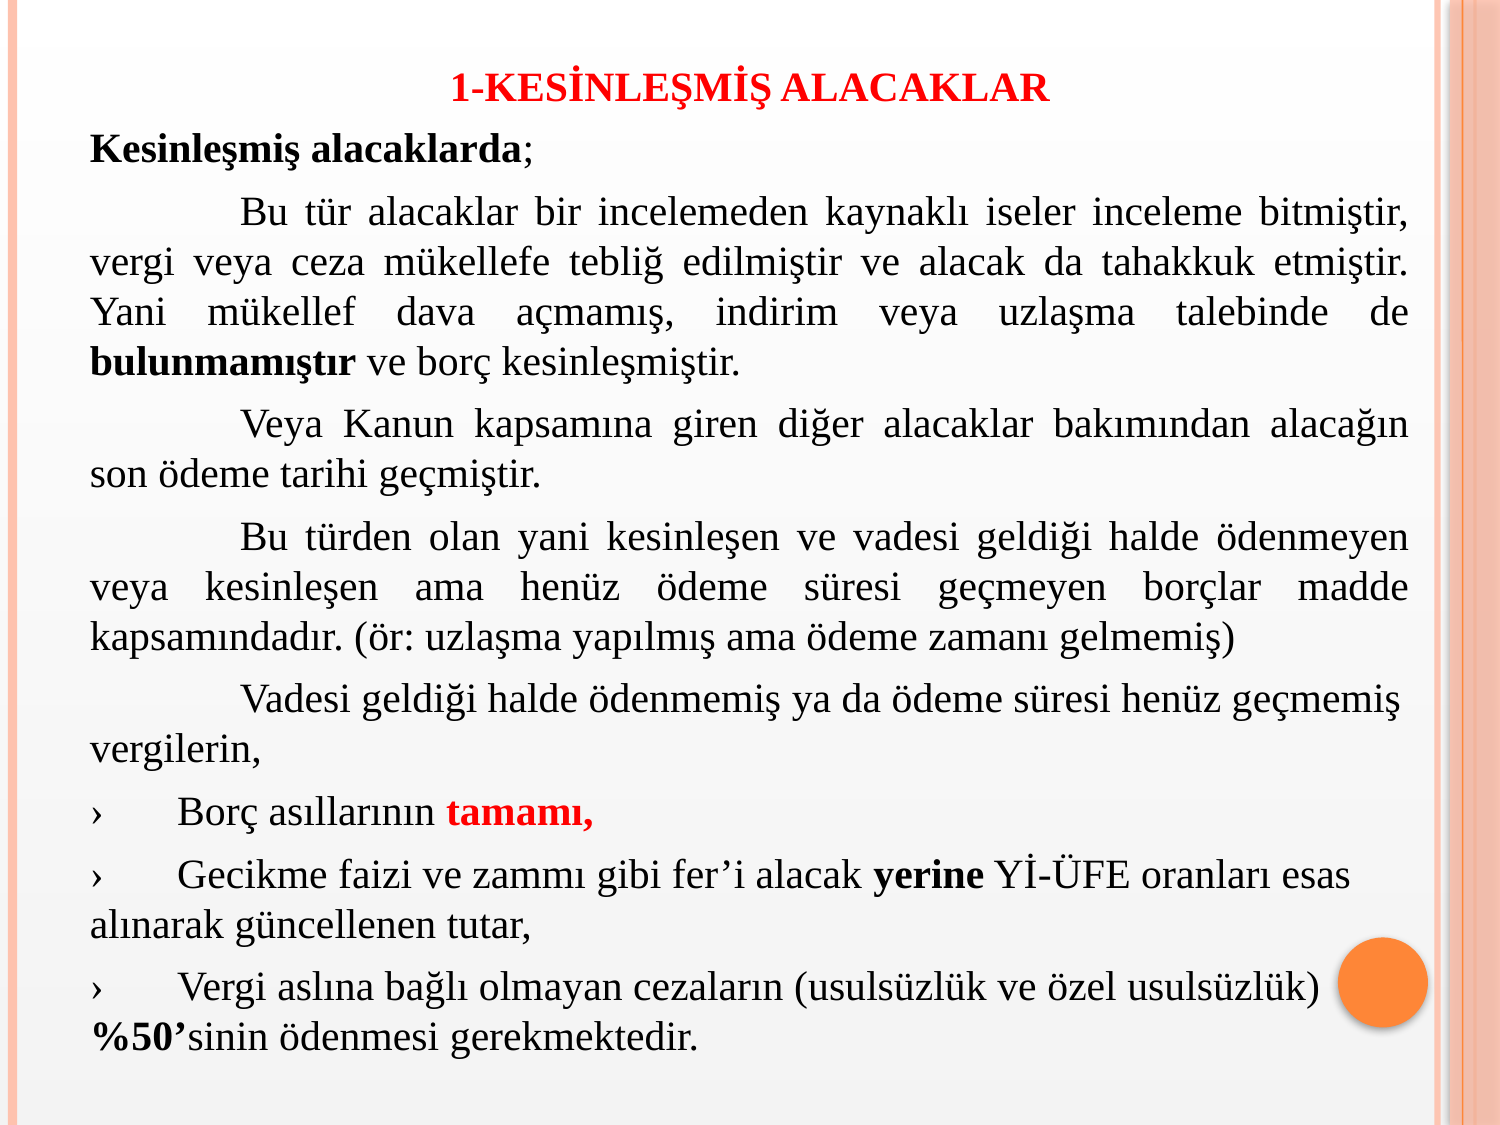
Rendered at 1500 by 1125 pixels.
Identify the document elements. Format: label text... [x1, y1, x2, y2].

list Kesinleşmiş alacaklarda; Bu tür alacaklar bir incelemeden kaynaklı iseler inceleme bitmiştir, vergi veya ceza mükellefe tebliğ edilmiştir ve alacak da tahakkuk etmiştir. Yani mükellef dava açmamış, indirim veya uzlaşma talebinde de bulunmamıştır ve borç kesinleşmiştir. Veya Kanun kapsamına giren diğer alacaklar bakımından alacağın son ödeme tarihi geçmiştir. Bu türden olan yani kesinleşen ve vadesi geldiği halde ödenmeyen veya kesinleşen ama henüz ödeme süresi geçmeyen borçlar madde kapsamındadır. (ör: uzlaşma yapılmış ama ödeme zamanı gelmemiş) Vadesi geldiği halde ödenmemiş ya da ödeme süresi henüz geçmemiş vergilerin, › Borç asıllarının tamamı, › Gecikme faizi ve zammı gibi fer’i alacak yerine Yİ-ÜFE oranları esas alınarak güncellenen tutar, › Vergi aslına bağlı olmayan cezaların (usulsüzlük ve özel usulsüzlük) %50’sinin ödenmesi gerekmektedir. [75, 113, 1425, 1059]
title 1-kesinleşmiş alacaklar [75, 45, 1425, 113]
